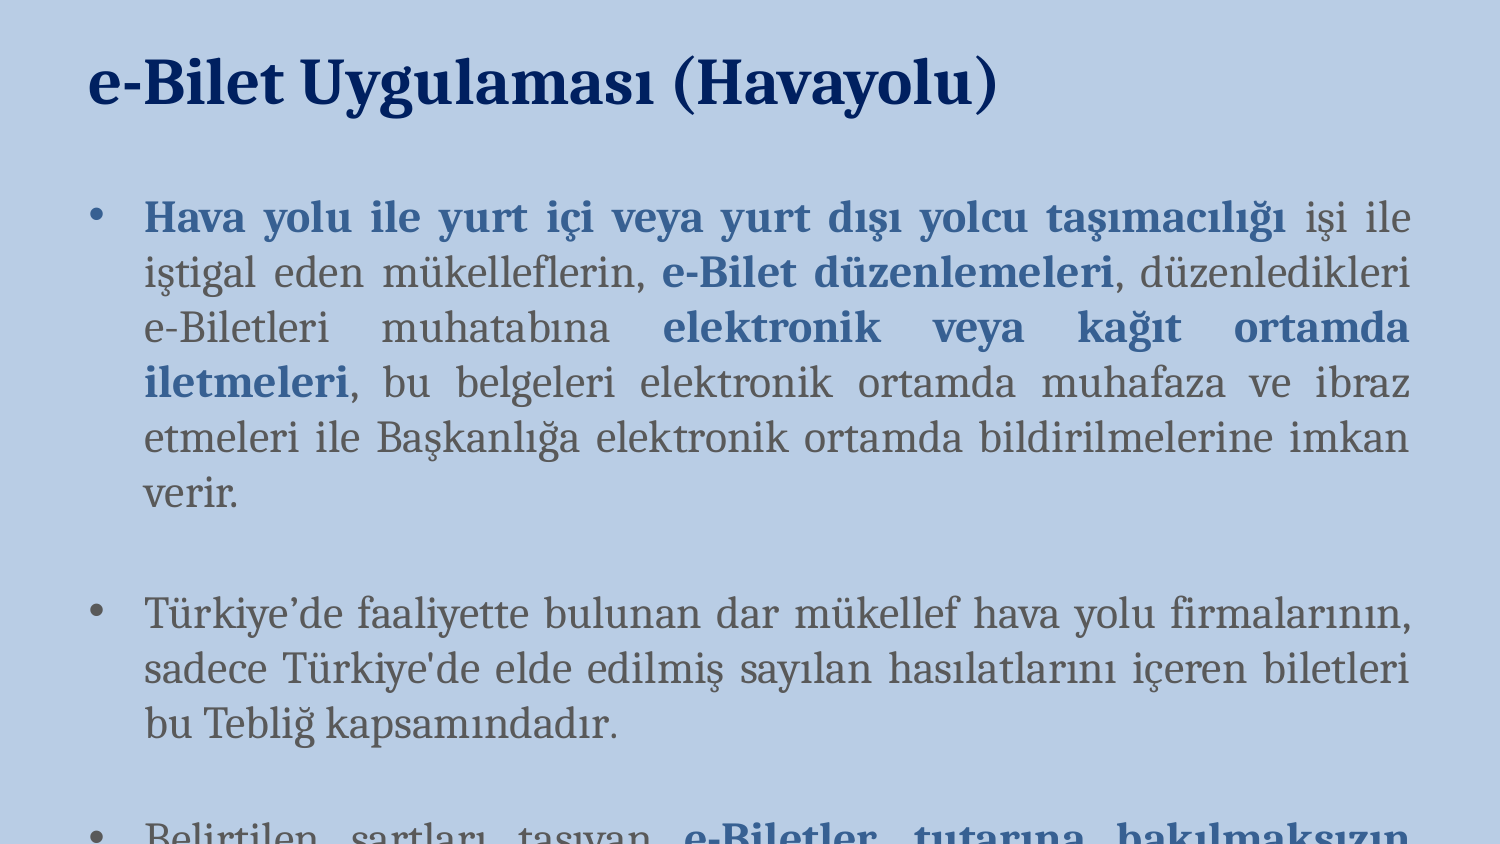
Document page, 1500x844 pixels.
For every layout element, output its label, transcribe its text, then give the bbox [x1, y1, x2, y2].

text_box Hava yolu ile yurt içi veya yurt dışı yolcu taşımacılığı işi ile iştigal eden mükelleflerin, e-Bilet düzenlemeleri, düzenledikleri e-Biletleri muhatabına elektronik veya kağıt ortamda iletmeleri, bu belgeleri elektronik ortamda muhafaza ve ibraz etmeleri ile Başkanlığa elektronik ortamda bildirilmelerine imkan verir. Türkiye’de faaliyette bulunan dar mükellef hava yolu firmalarının, sadece Türkiye'de elde edilmiş sayılan hasılatlarını içeren biletleri bu Tebliğ kapsamındadır. Belirtilen şartları taşıyan e-Biletler, tutarına bakılmaksızın fatura yerine geçen belge olarak kabul edilecektir. e-Bilet düzenleme izni alan mükellefler, bagaj ücreti, cezalar, ücret iadesi ve benzeri işlemleri için de e-Bilet düzenleyeceklerdir. [73, 178, 1427, 802]
text_box e-Bilet Uygulaması (Havayolu) [73, 15, 1461, 141]
